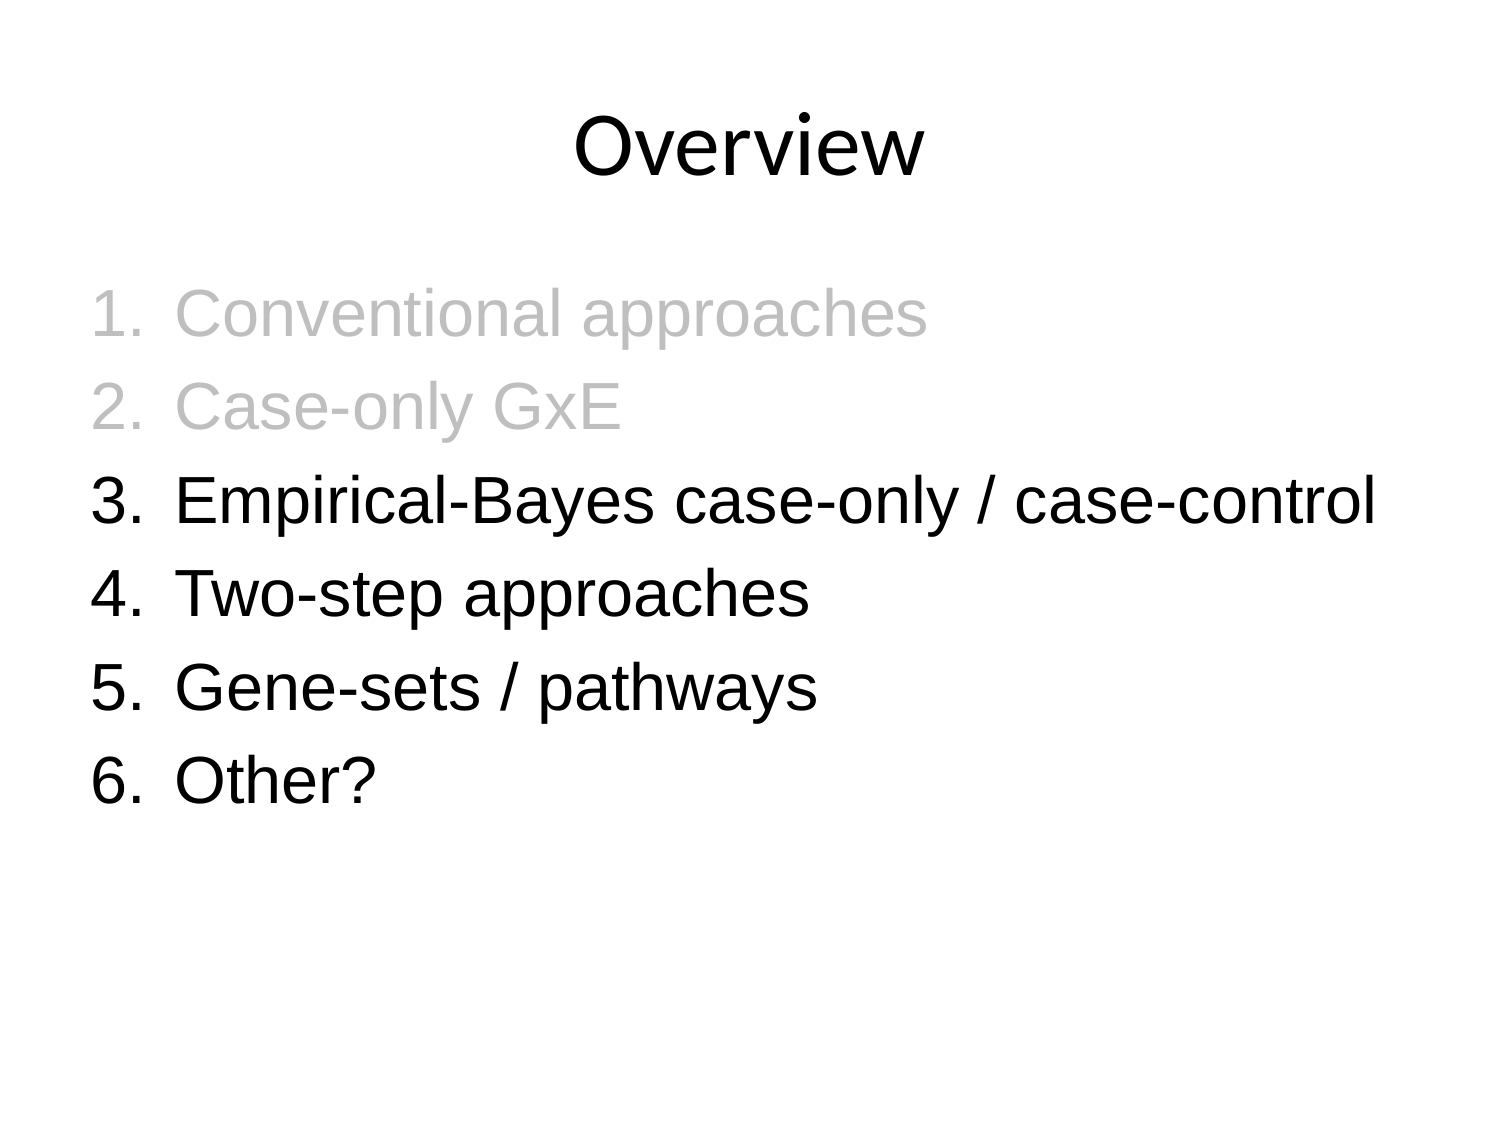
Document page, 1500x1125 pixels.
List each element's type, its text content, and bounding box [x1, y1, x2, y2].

title Overview [75, 45, 1425, 233]
list Conventional approaches Case-only GxE Empirical-Bayes case-only / case-control Two-step approaches Gene-sets / pathways Other? [75, 262, 1425, 1005]
